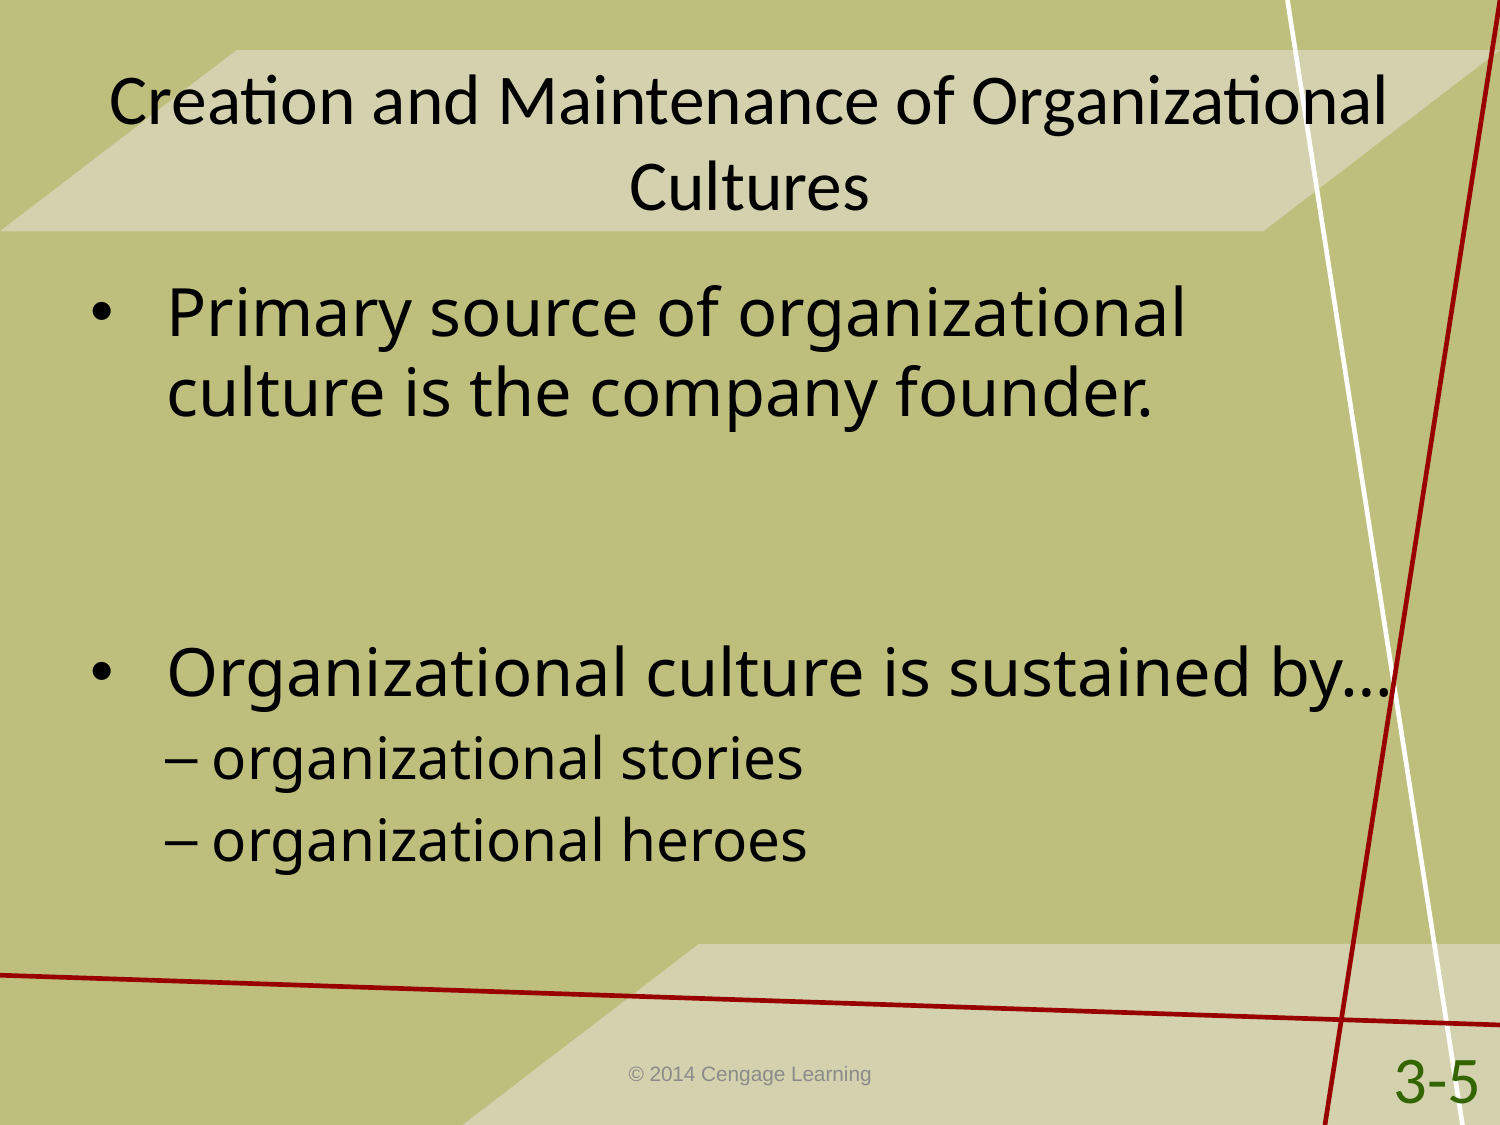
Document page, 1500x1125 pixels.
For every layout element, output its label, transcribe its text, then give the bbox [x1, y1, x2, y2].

text_box 3-5 [1374, 1029, 1500, 1124]
title Creation and Maintenance of Organizational Cultures [75, 45, 1425, 233]
list Primary source of organizational culture is the company founder. Organizational culture is sustained by… organizational stories organizational heroes [75, 262, 1425, 1005]
footer © 2014 Cengage Learning [512, 1042, 988, 1103]
